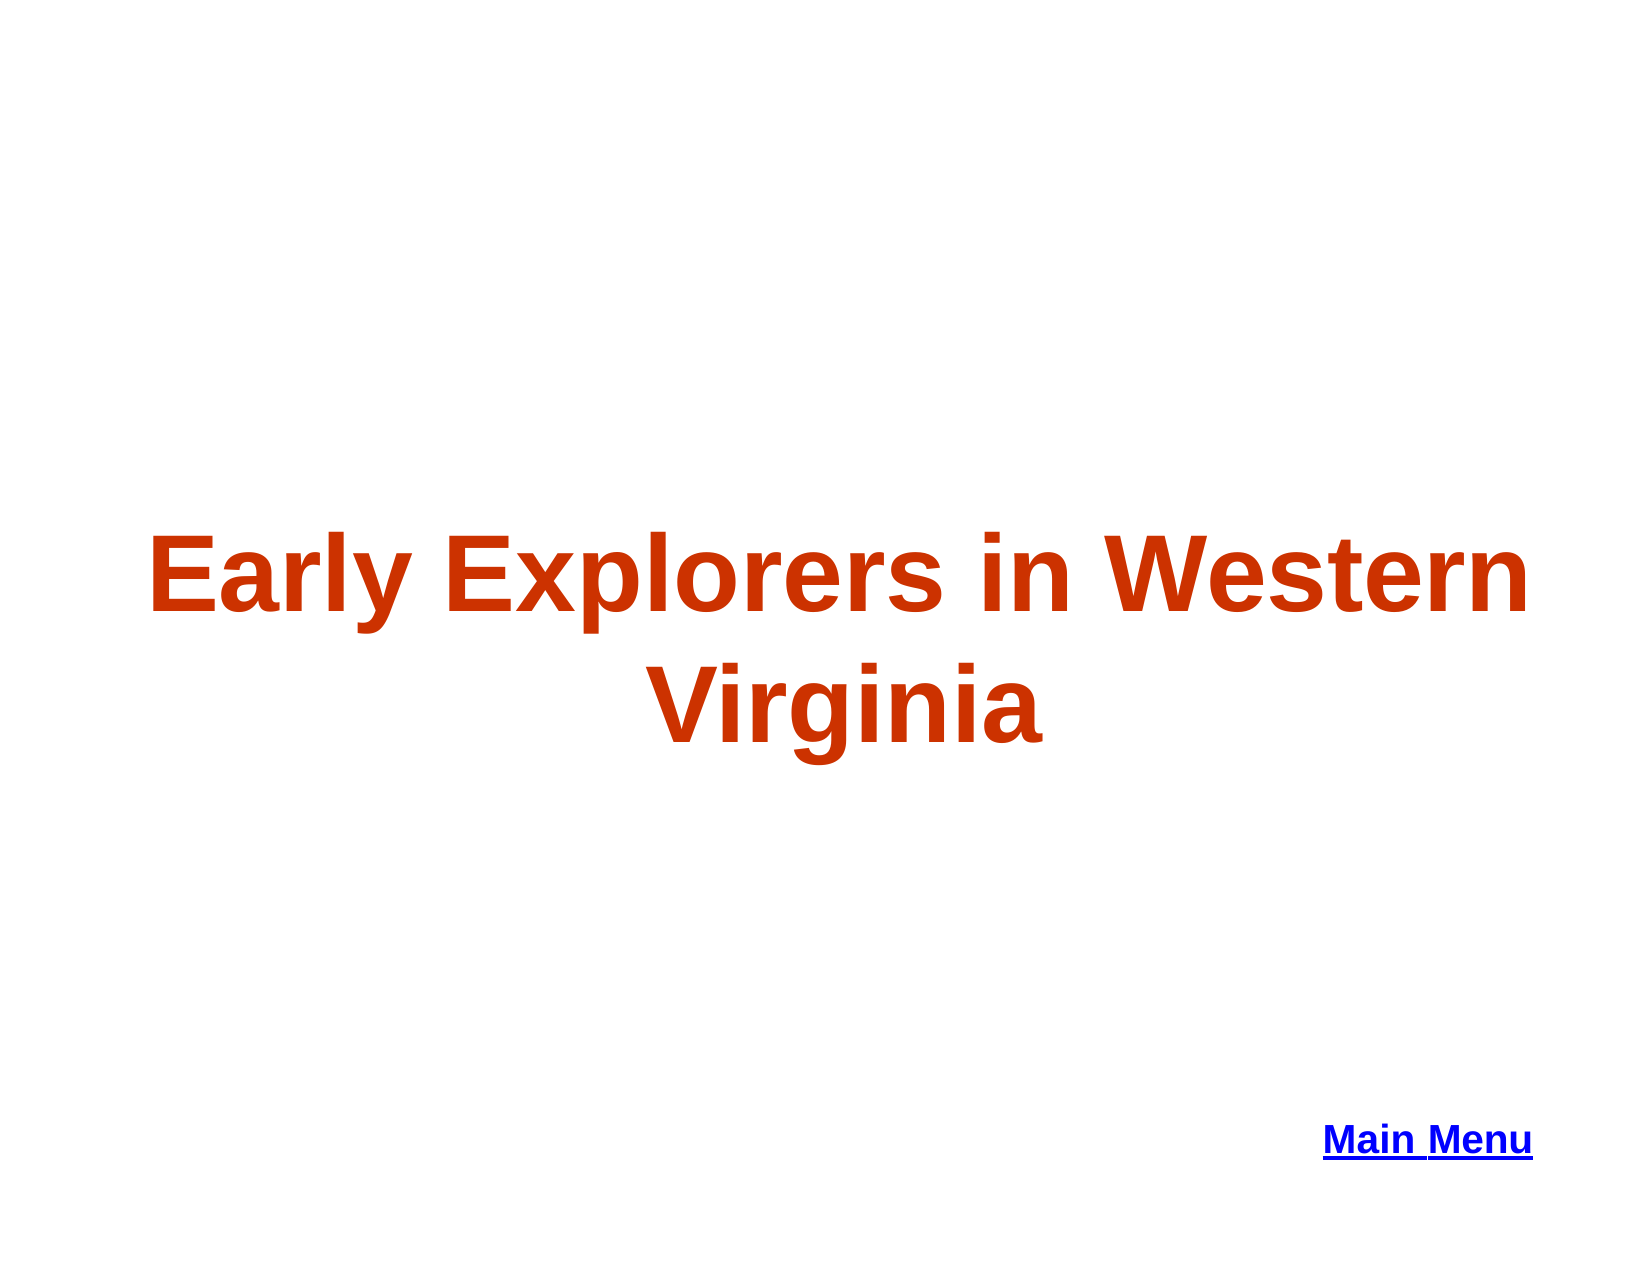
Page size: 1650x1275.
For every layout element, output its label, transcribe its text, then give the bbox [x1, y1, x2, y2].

title Early Explorers in Western Virginia [144, 500, 1548, 765]
text_box Main Menu [1320, 1110, 1539, 1162]
